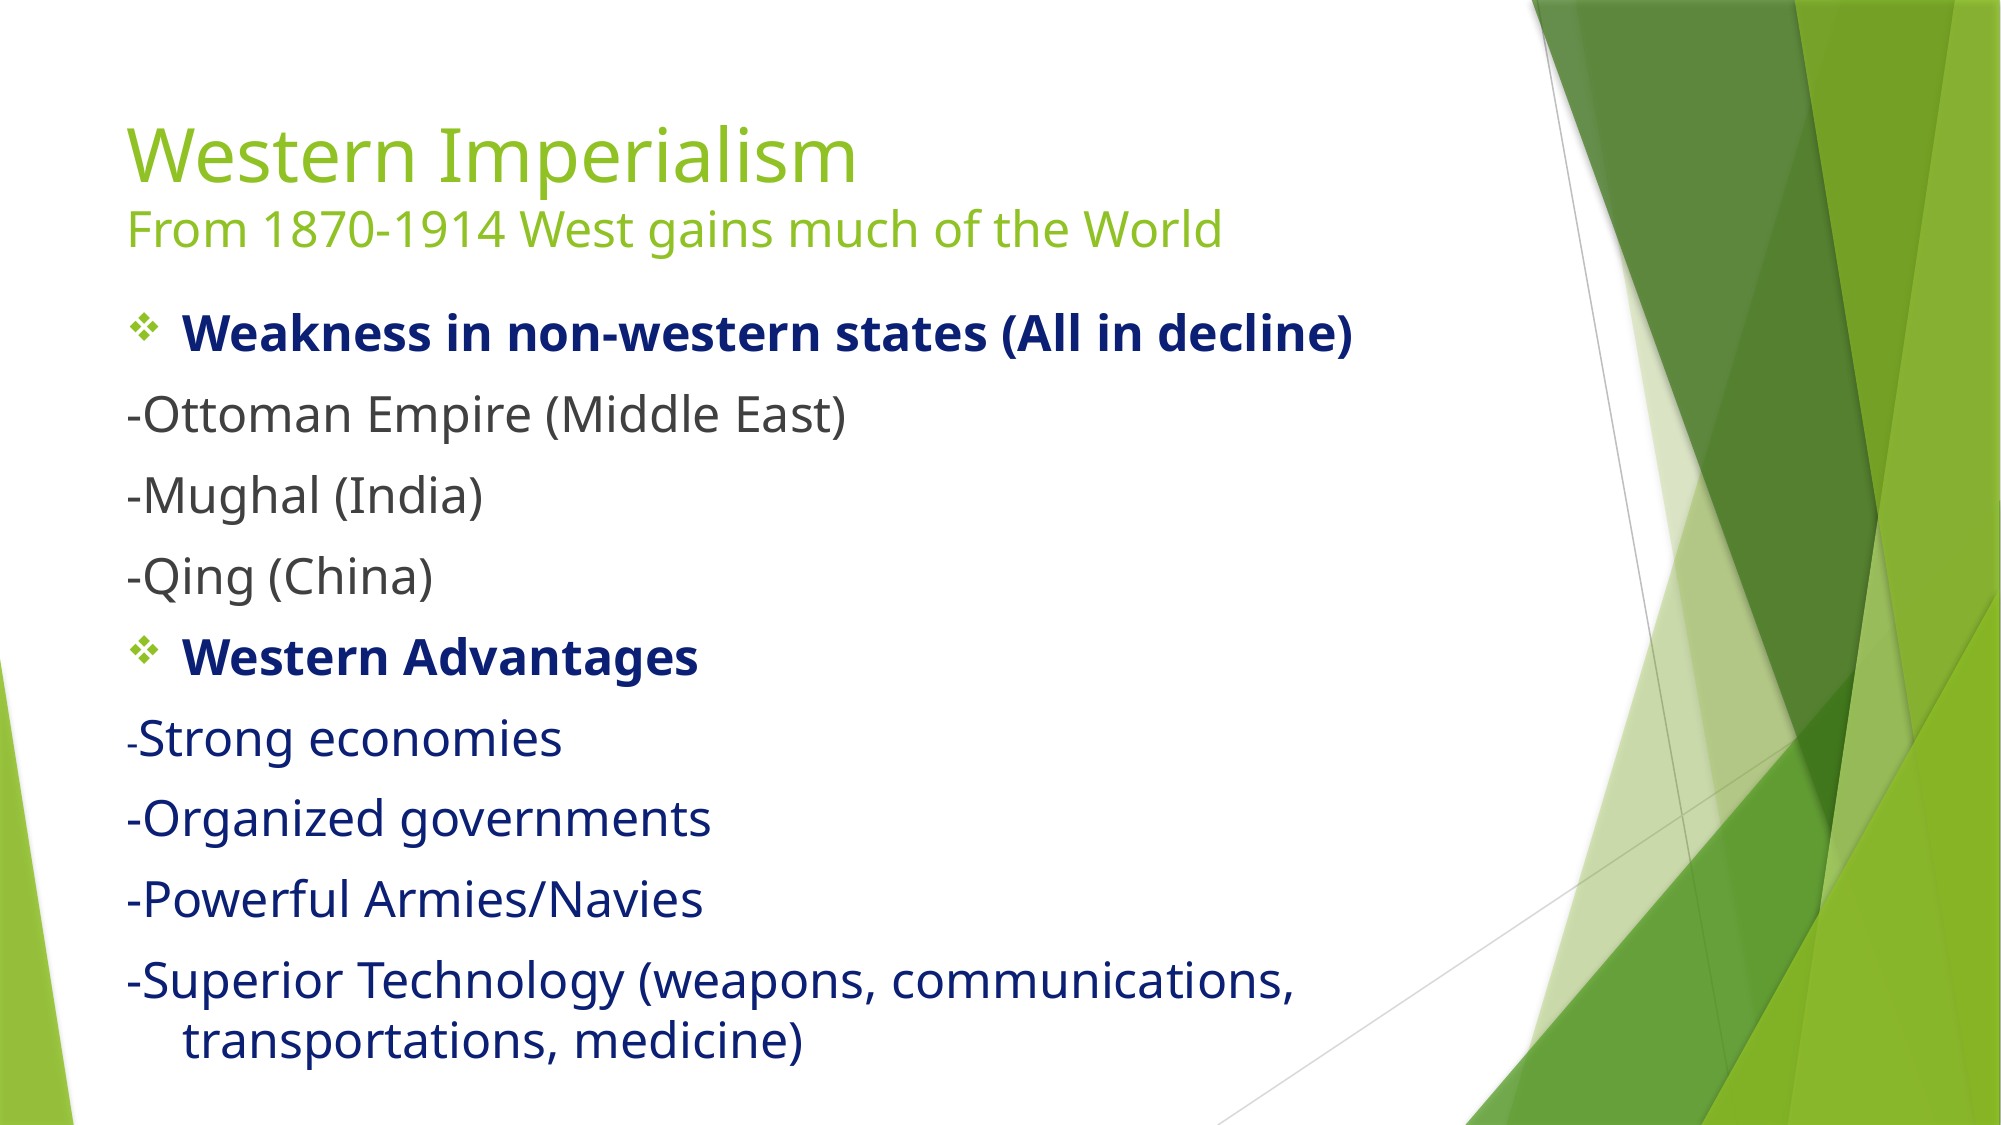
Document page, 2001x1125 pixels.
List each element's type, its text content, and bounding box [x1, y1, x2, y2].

list Weakness in non-western states (All in decline) -Ottoman Empire (Middle East) -Mughal (India) -Qing (China) Western Advantages -Strong economies -Organized governments -Powerful Armies/Navies -Superior Technology (weapons, communications, transportations, medicine) [110, 294, 1522, 1090]
title Western Imperialism From 1870-1914 West gains much of the World [110, 99, 1522, 294]
